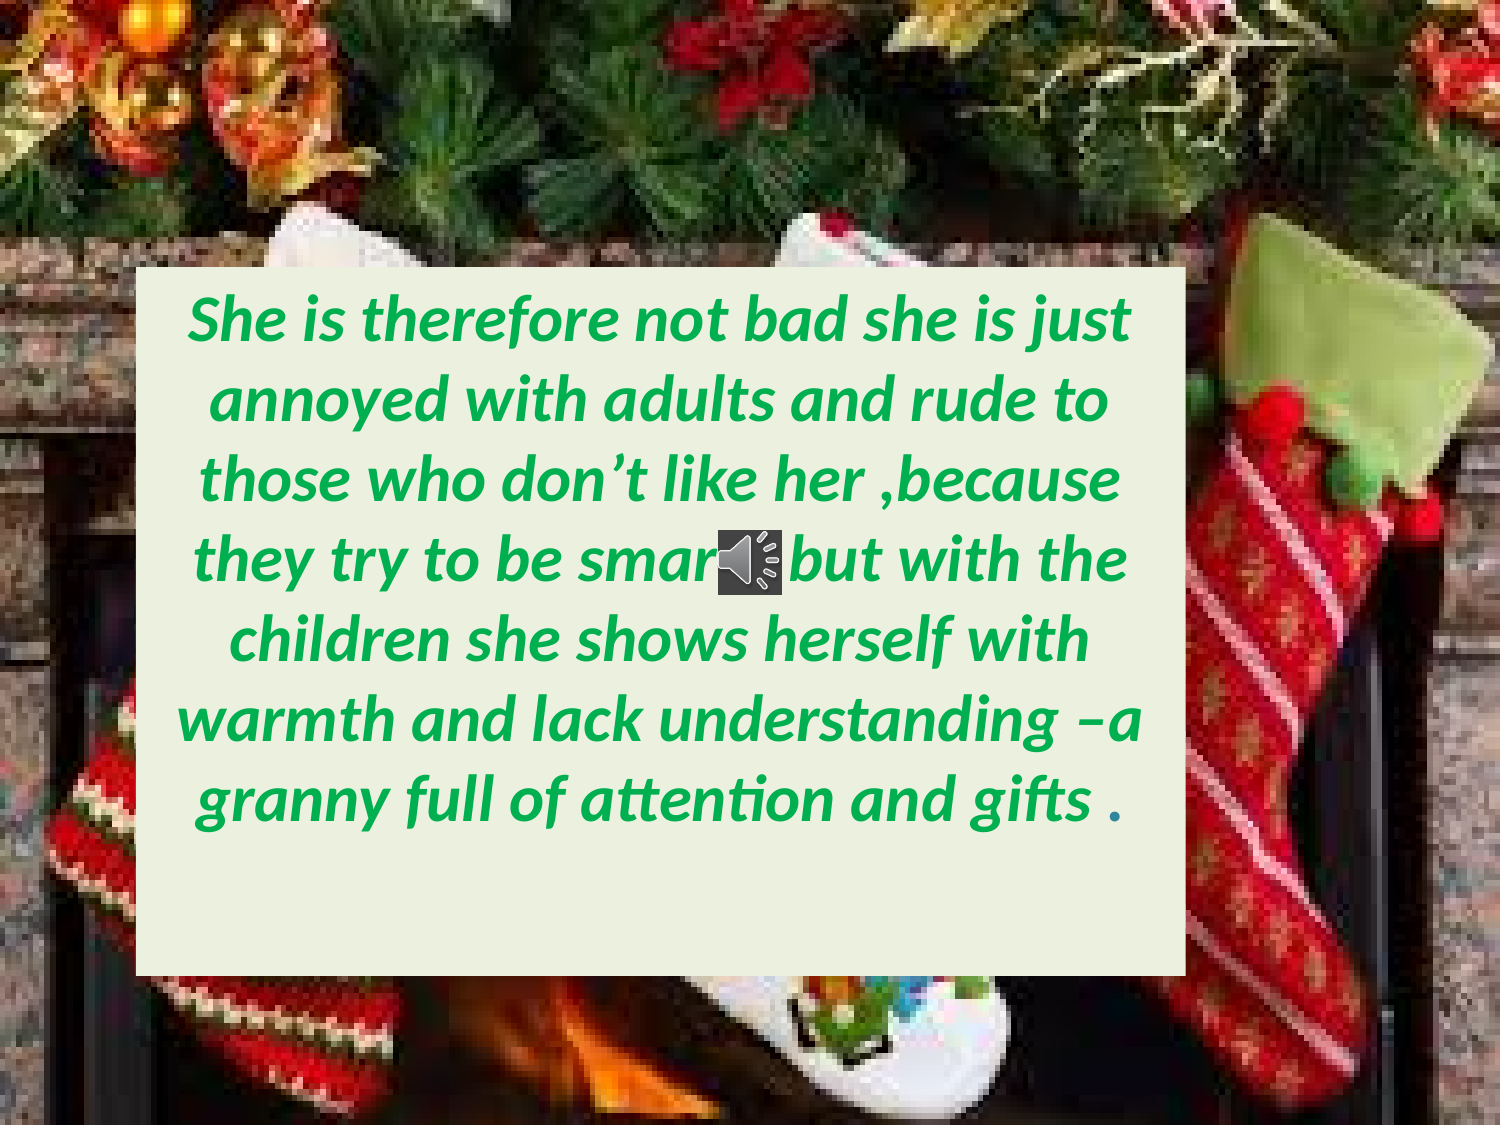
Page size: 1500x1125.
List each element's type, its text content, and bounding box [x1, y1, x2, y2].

picture [0, 0, 1500, 1125]
subtitle She is therefore not bad she is just annoyed with adults and rude to those who don’t like her ,because they try to be smart ; but with the children she shows herself with warmth and lack understanding –a granny full of attention and gifts . [135, 267, 1186, 976]
